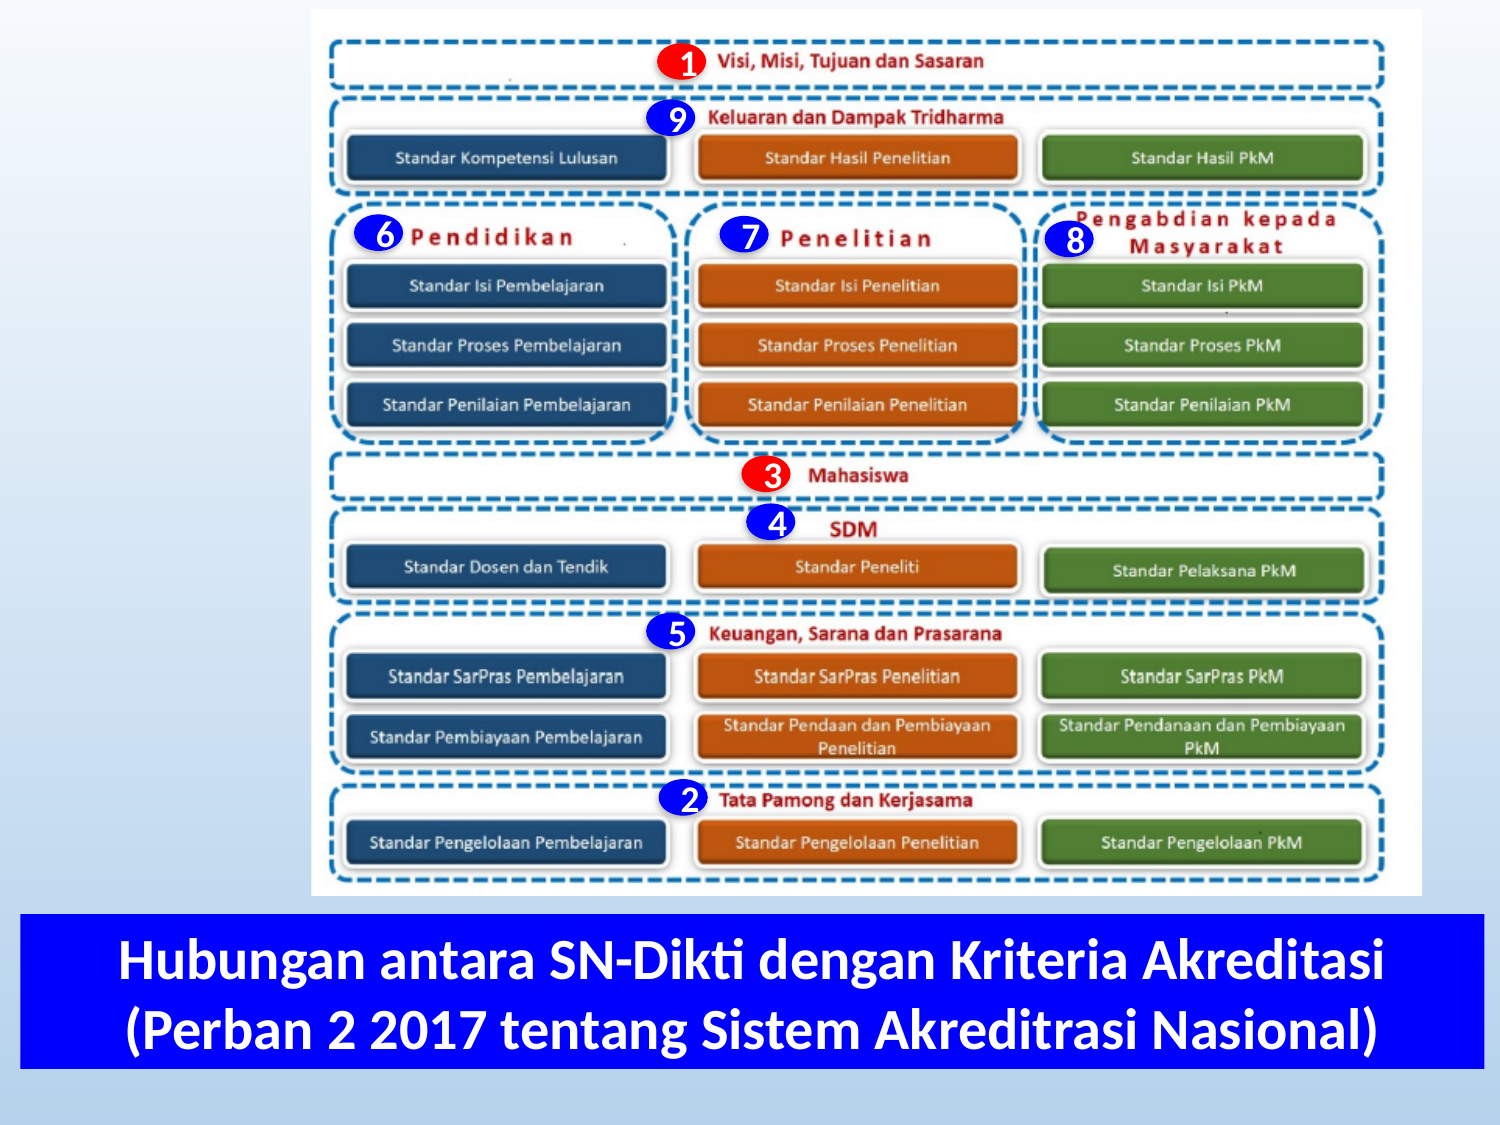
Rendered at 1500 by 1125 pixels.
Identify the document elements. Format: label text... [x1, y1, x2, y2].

text_box Hubungan antara SN-Dikti dengan Kriteria Akreditasi (Perban 2 2017 tentang Sistem Akreditrasi Nasional) [20, 914, 1485, 1069]
picture [311, 9, 1422, 896]
